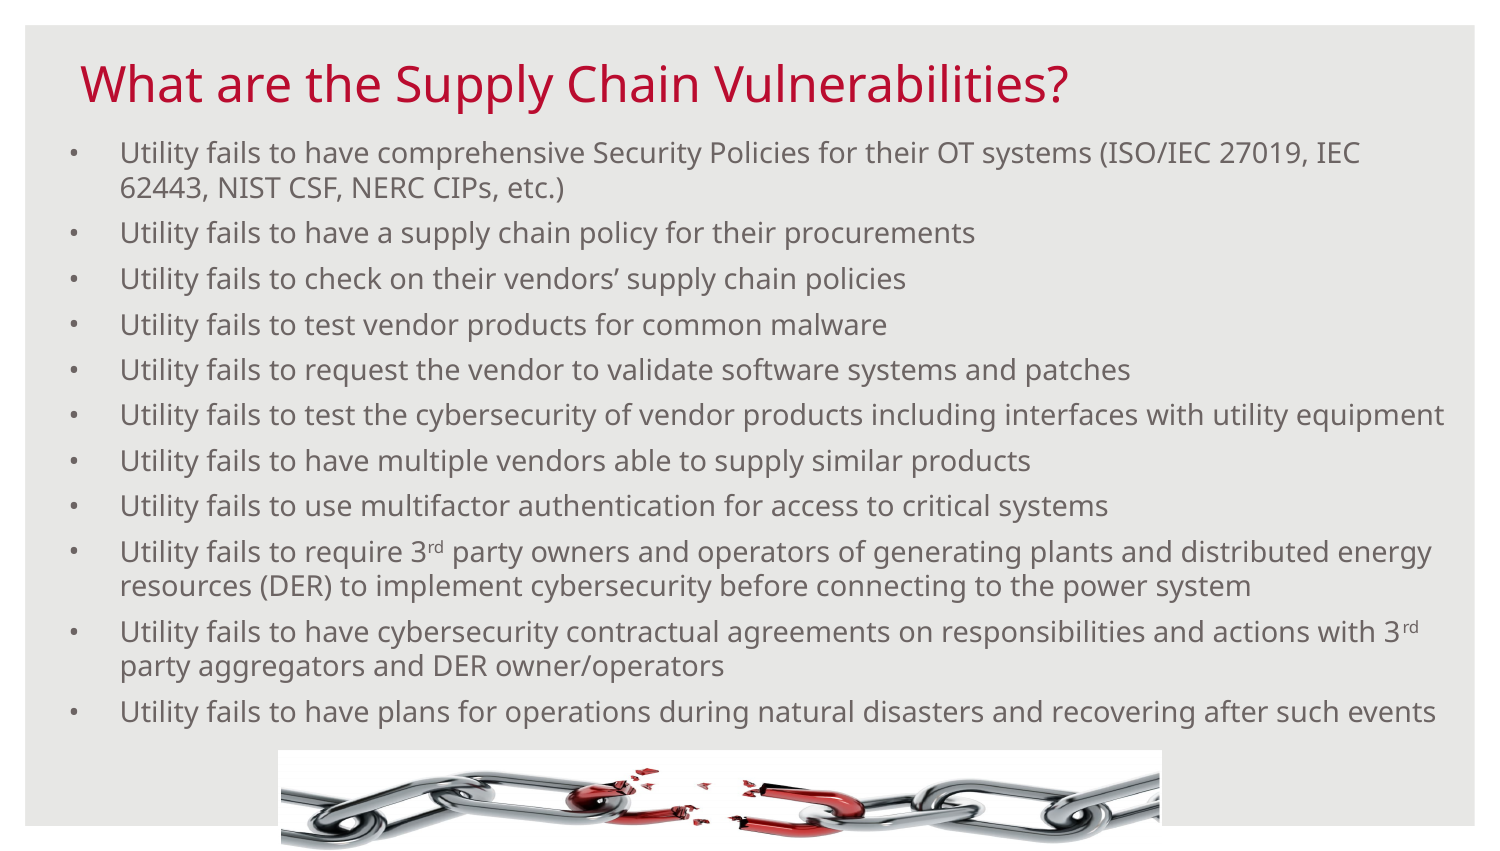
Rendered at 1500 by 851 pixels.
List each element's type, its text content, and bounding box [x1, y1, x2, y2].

picture [277, 749, 1162, 851]
list Utility fails to have comprehensive Security Policies for their OT systems (ISO/IEC 27019, IEC 62443, NIST CSF, NERC CIPs, etc.) Utility fails to have a supply chain policy for their procurements Utility fails to check on their vendors’ supply chain policies Utility fails to test vendor products for common malware Utility fails to request the vendor to validate software systems and patches Utility fails to test the cybersecurity of vendor products including interfaces with utility equipment Utility fails to have multiple vendors able to supply similar products Utility fails to use multifactor authentication for access to critical systems Utility fails to require 3rd party owners and operators of generating plants and distributed energy resources (DER) to implement cybersecurity before connecting to the power system Utility fails to have cybersecurity contractual agreements on responsibilities and actions with 3rd party aggregators and DER owner/operators Utility fails to have plans for operations during natural disasters and recovering after such events [34, 120, 1473, 799]
title What are the Supply Chain Vulnerabilities? [64, 52, 1340, 120]
